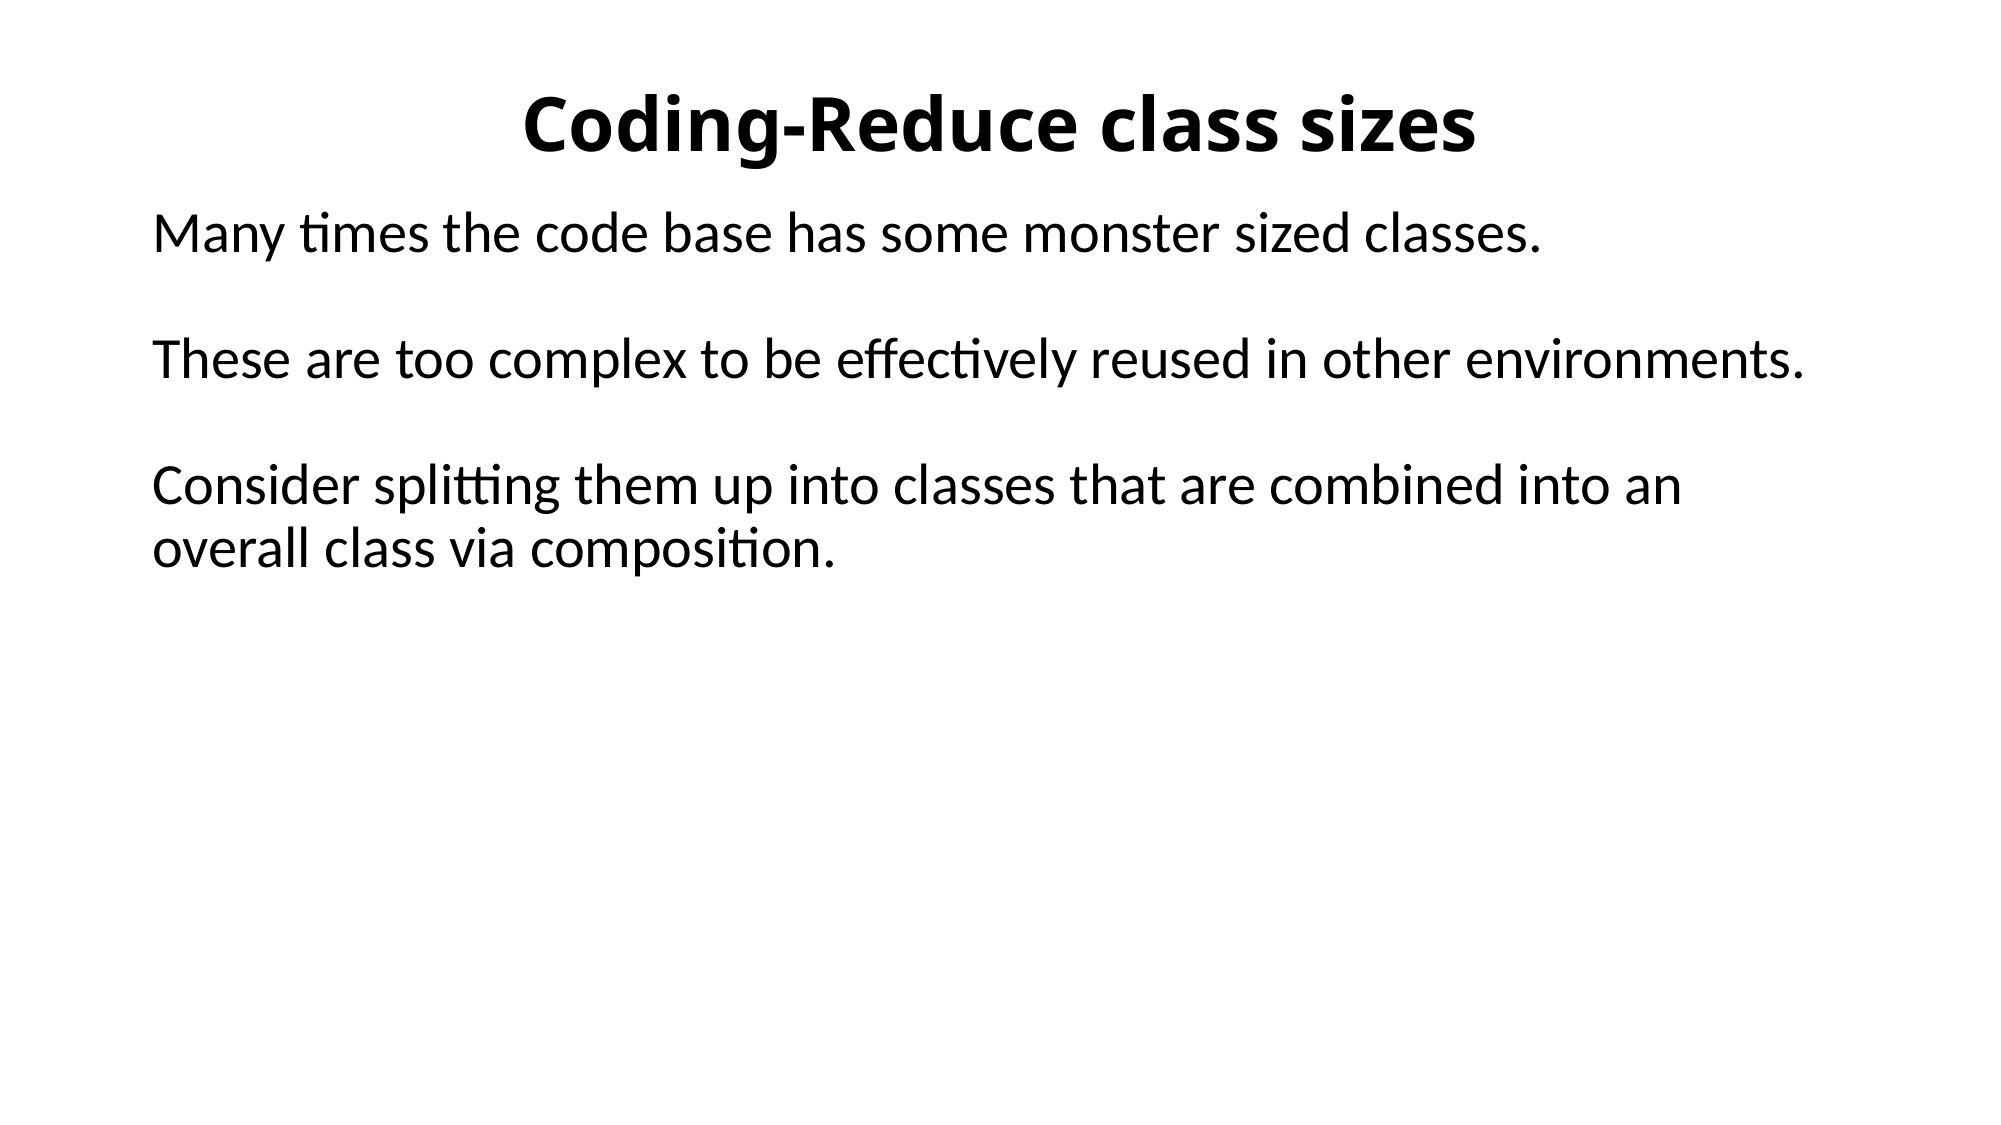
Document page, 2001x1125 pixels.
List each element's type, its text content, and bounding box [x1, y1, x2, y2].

title Coding-Reduce class sizes [137, 59, 1863, 195]
list Many times the code base has some monster sized classes. These are too complex to be effectively reused in other environments. Consider splitting them up into classes that are combined into an overall class via composition. [137, 195, 1863, 1014]
